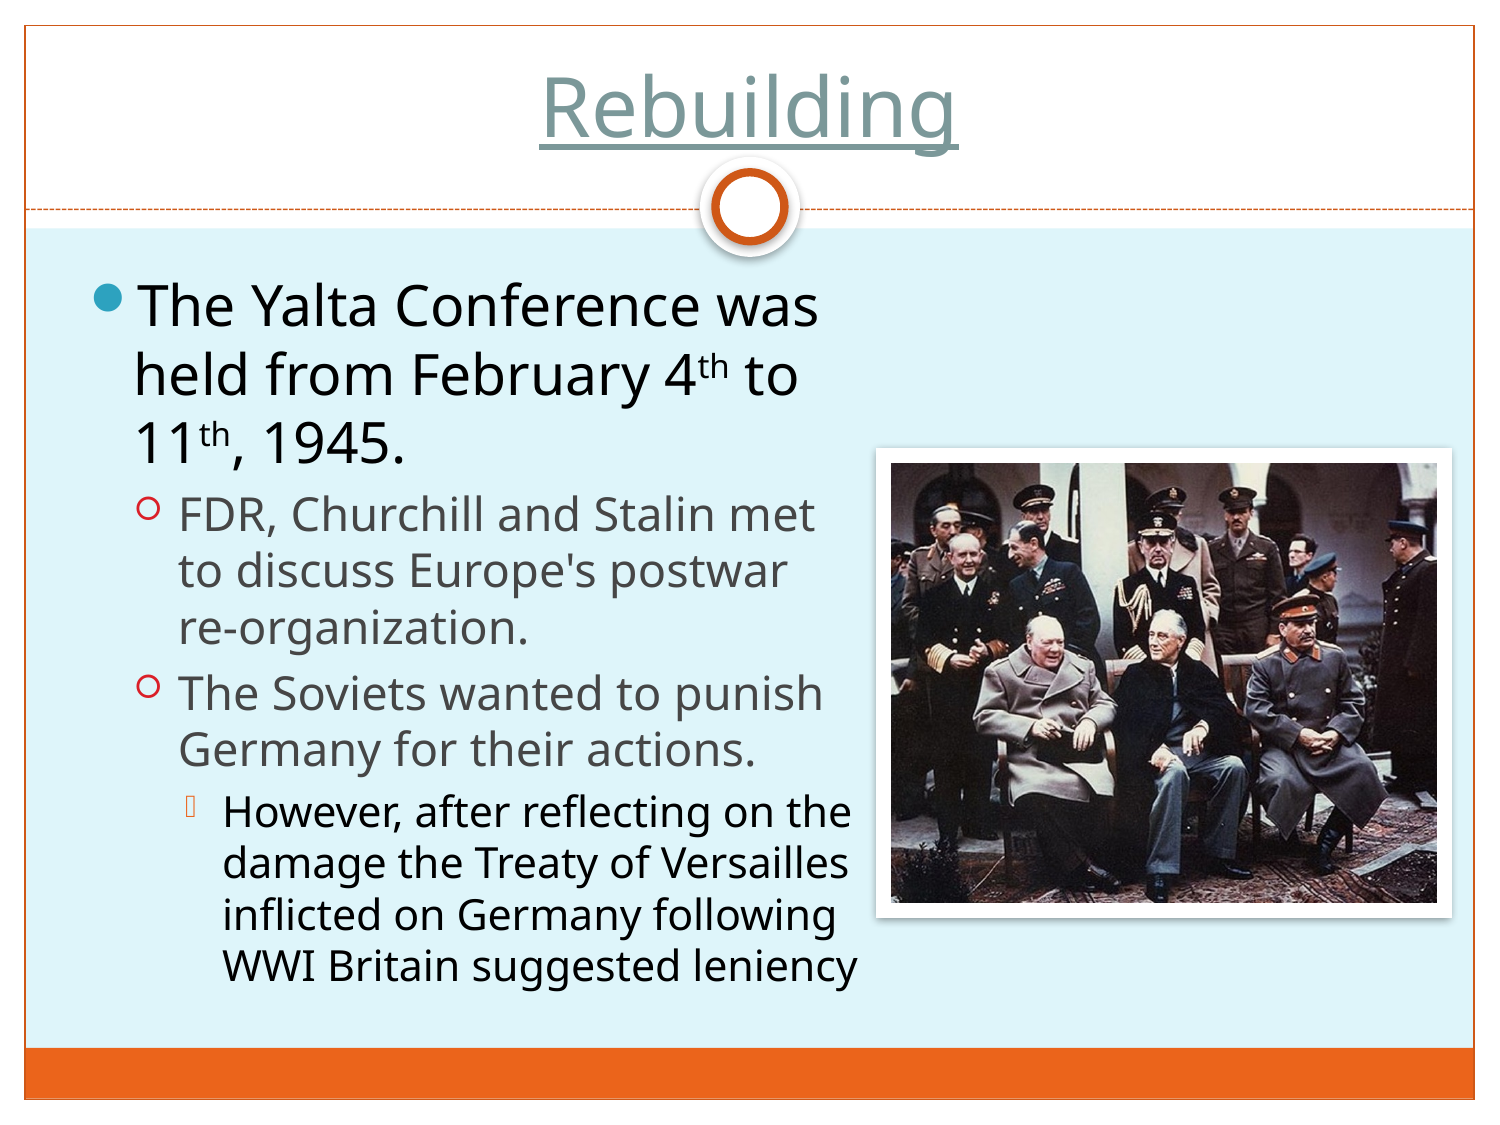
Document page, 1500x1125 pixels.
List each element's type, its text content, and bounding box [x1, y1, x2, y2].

list The Yalta Conference was held from February 4th to 11th, 1945. FDR, Churchill and Stalin met to discuss Europe's postwar re-organization. The Soviets wanted to punish Germany for their actions. However, after reflecting on the damage the Treaty of Versailles inflicted on Germany following WWI Britain suggested leniency [75, 262, 875, 1038]
picture [890, 462, 1438, 904]
title Rebuilding [49, 37, 1450, 162]
